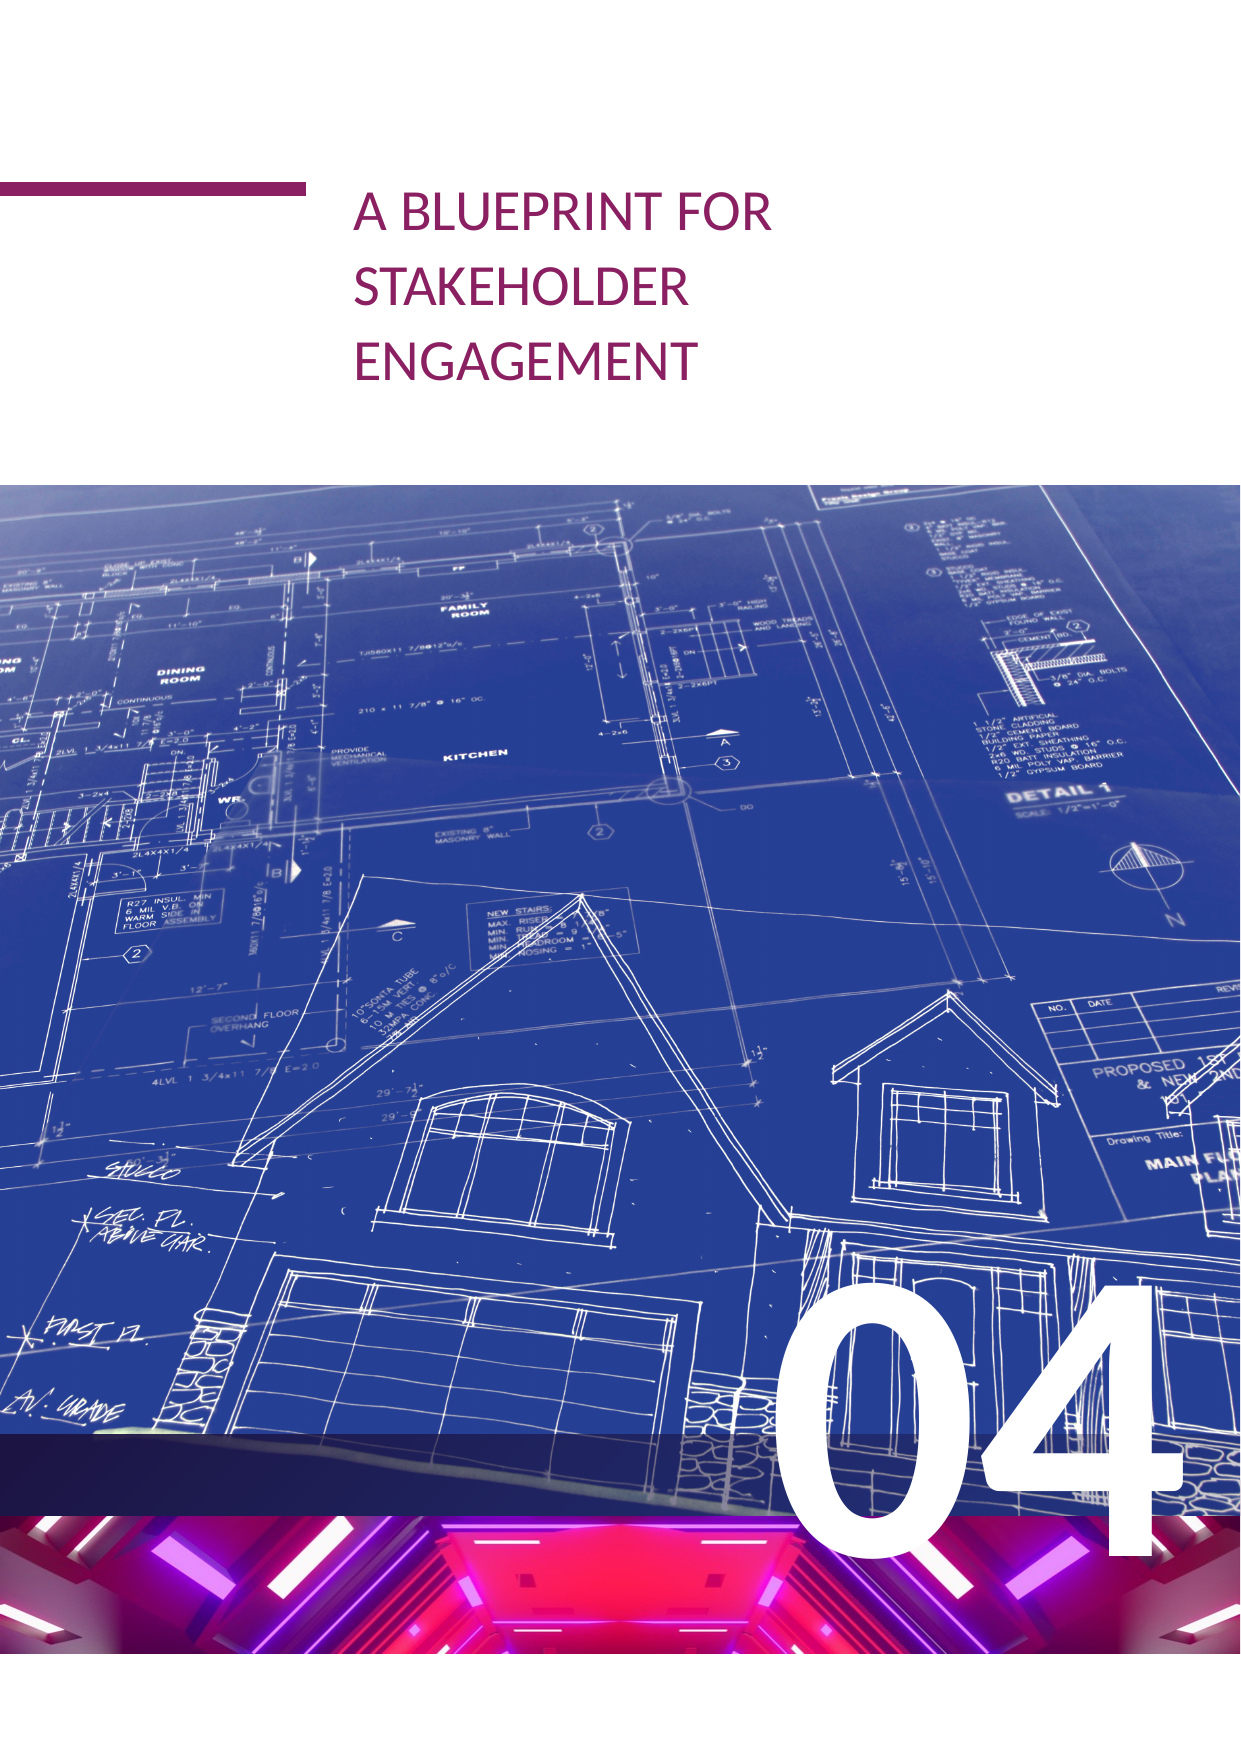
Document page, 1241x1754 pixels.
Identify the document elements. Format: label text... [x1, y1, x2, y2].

picture [0, 485, 1241, 1654]
list A BLUEPRINT FOR STAKEHOLDER ENGAGEMENT [338, 160, 998, 443]
list 04 [455, 1516, 1205, 1545]
